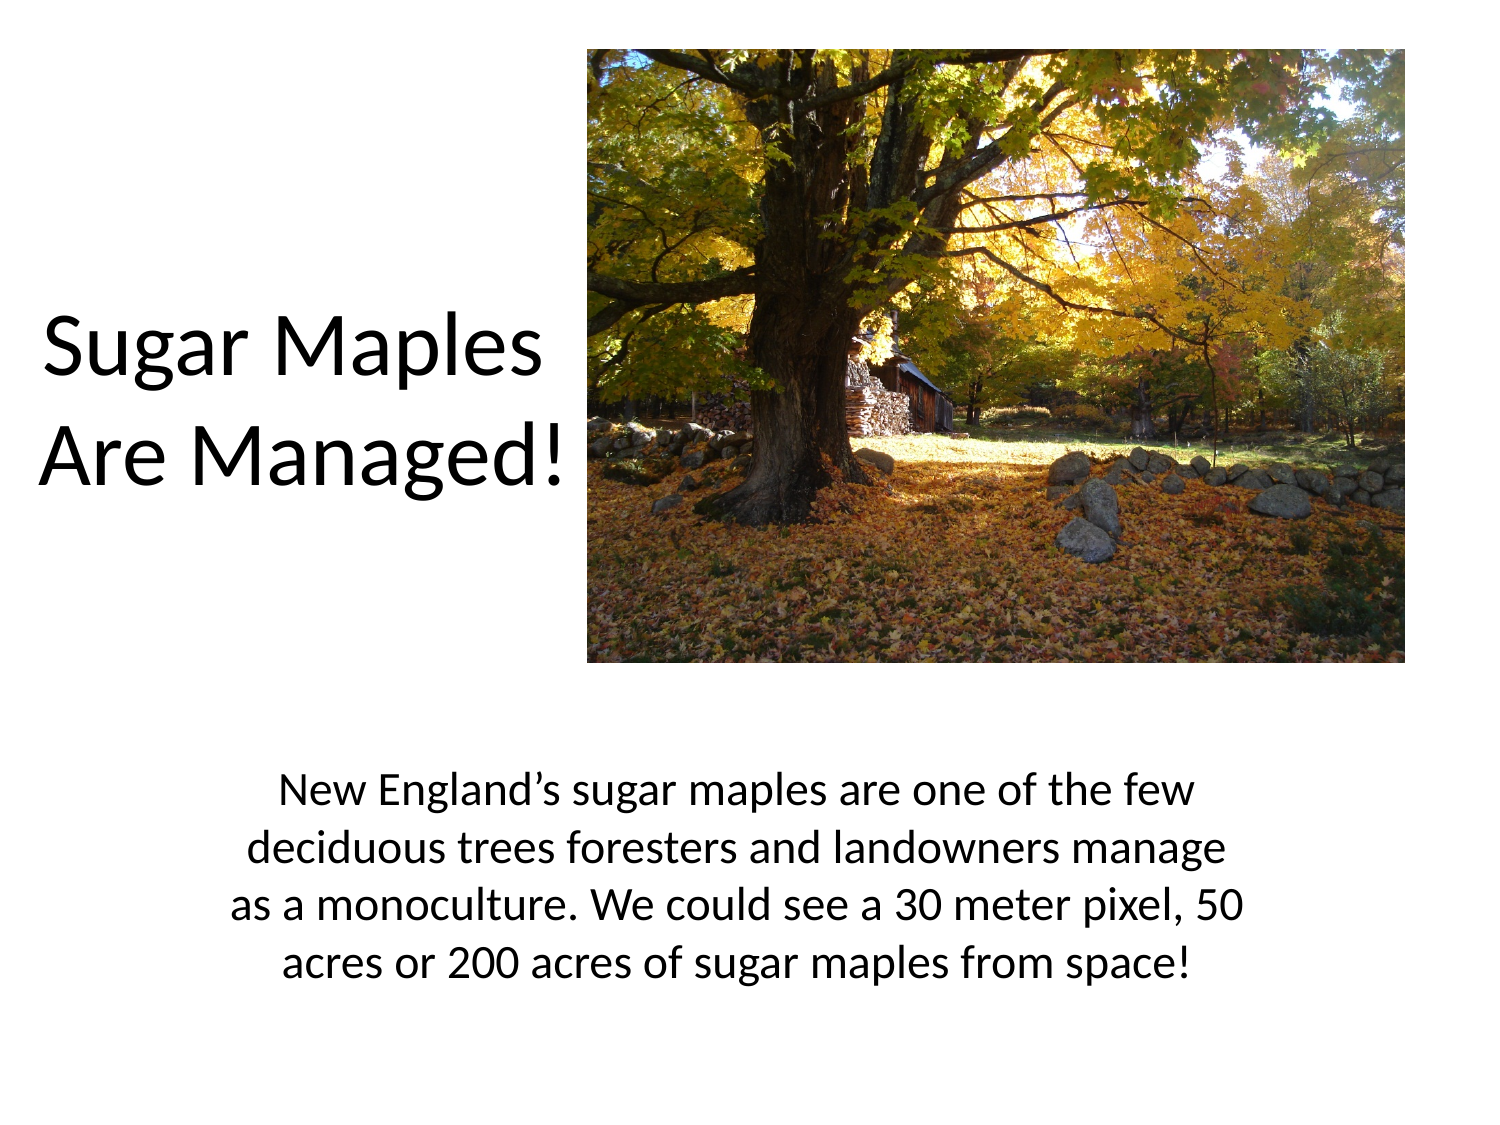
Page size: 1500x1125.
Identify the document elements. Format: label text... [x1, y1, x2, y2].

picture [587, 49, 1405, 663]
title Sugar Maples Are Managed! [0, 131, 582, 657]
subtitle New England’s sugar maples are one of the few deciduous trees foresters and landowners manage as a monoculture. We could see a 30 meter pixel, 50 acres or 200 acres of sugar maples from space! [212, 750, 1263, 1038]
